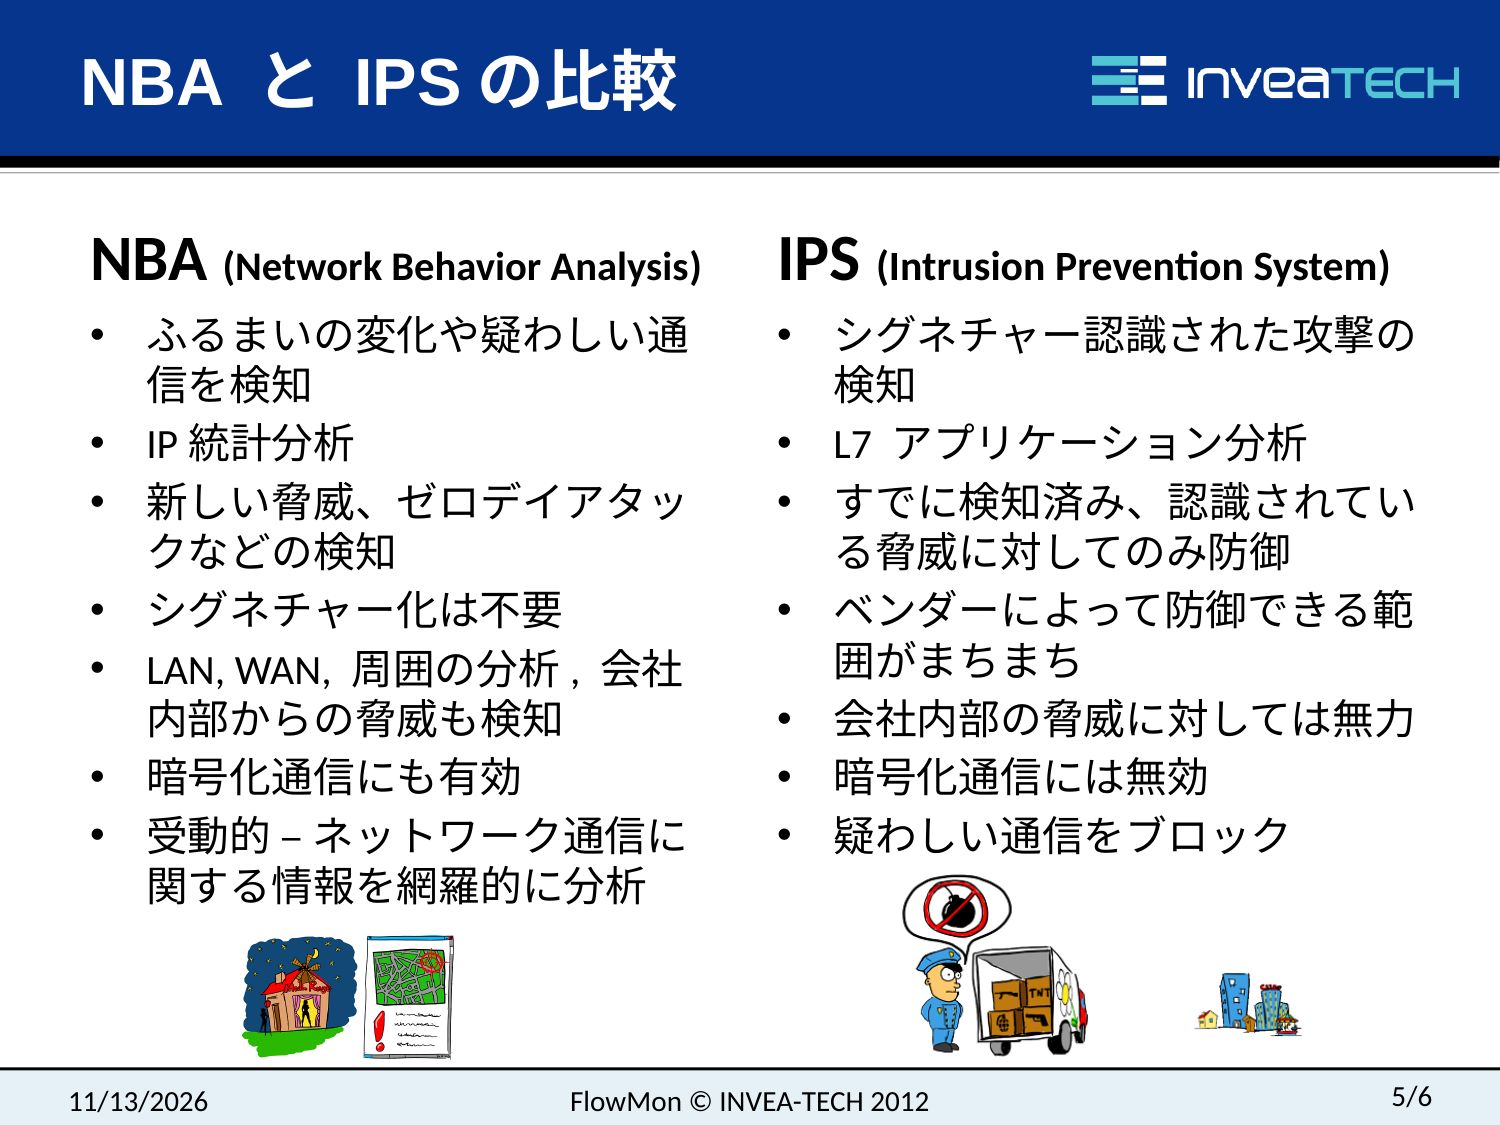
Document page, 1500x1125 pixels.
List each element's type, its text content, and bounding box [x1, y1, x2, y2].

list NBA (Network Behavior Analysis) [75, 196, 738, 301]
title NBA と IPSの比較 [64, 19, 1093, 139]
list IPS (Intrusion Prevention System) [761, 196, 1425, 301]
picture [891, 869, 1317, 1068]
picture [241, 928, 455, 1064]
list ふるまいの変化や疑わしい通信を検知 IP統計分析 新しい脅威、ゼロデイアタックなどの検知 シグネチャー化は不要 LAN, WAN, 周囲の分析, 会社内部からの脅威も検知 暗号化通信にも有効 受動的 – ネットワーク通信に関する情報を網羅的に分析 [75, 301, 738, 1027]
footer FlowMon © INVEA-TECH 2012 [512, 1069, 988, 1125]
picture [1093, 56, 1459, 105]
list シグネチャー認識された攻撃の検知 L7 アプリケーション分析 すでに検知済み、認識されている脅威に対してのみ防御 ベンダーによって防御できる範囲がまちまち 会社内部の脅威に対しては無力 暗号化通信には無効 疑わしい通信をブロック [761, 301, 1436, 1024]
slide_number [53, 1069, 404, 1125]
